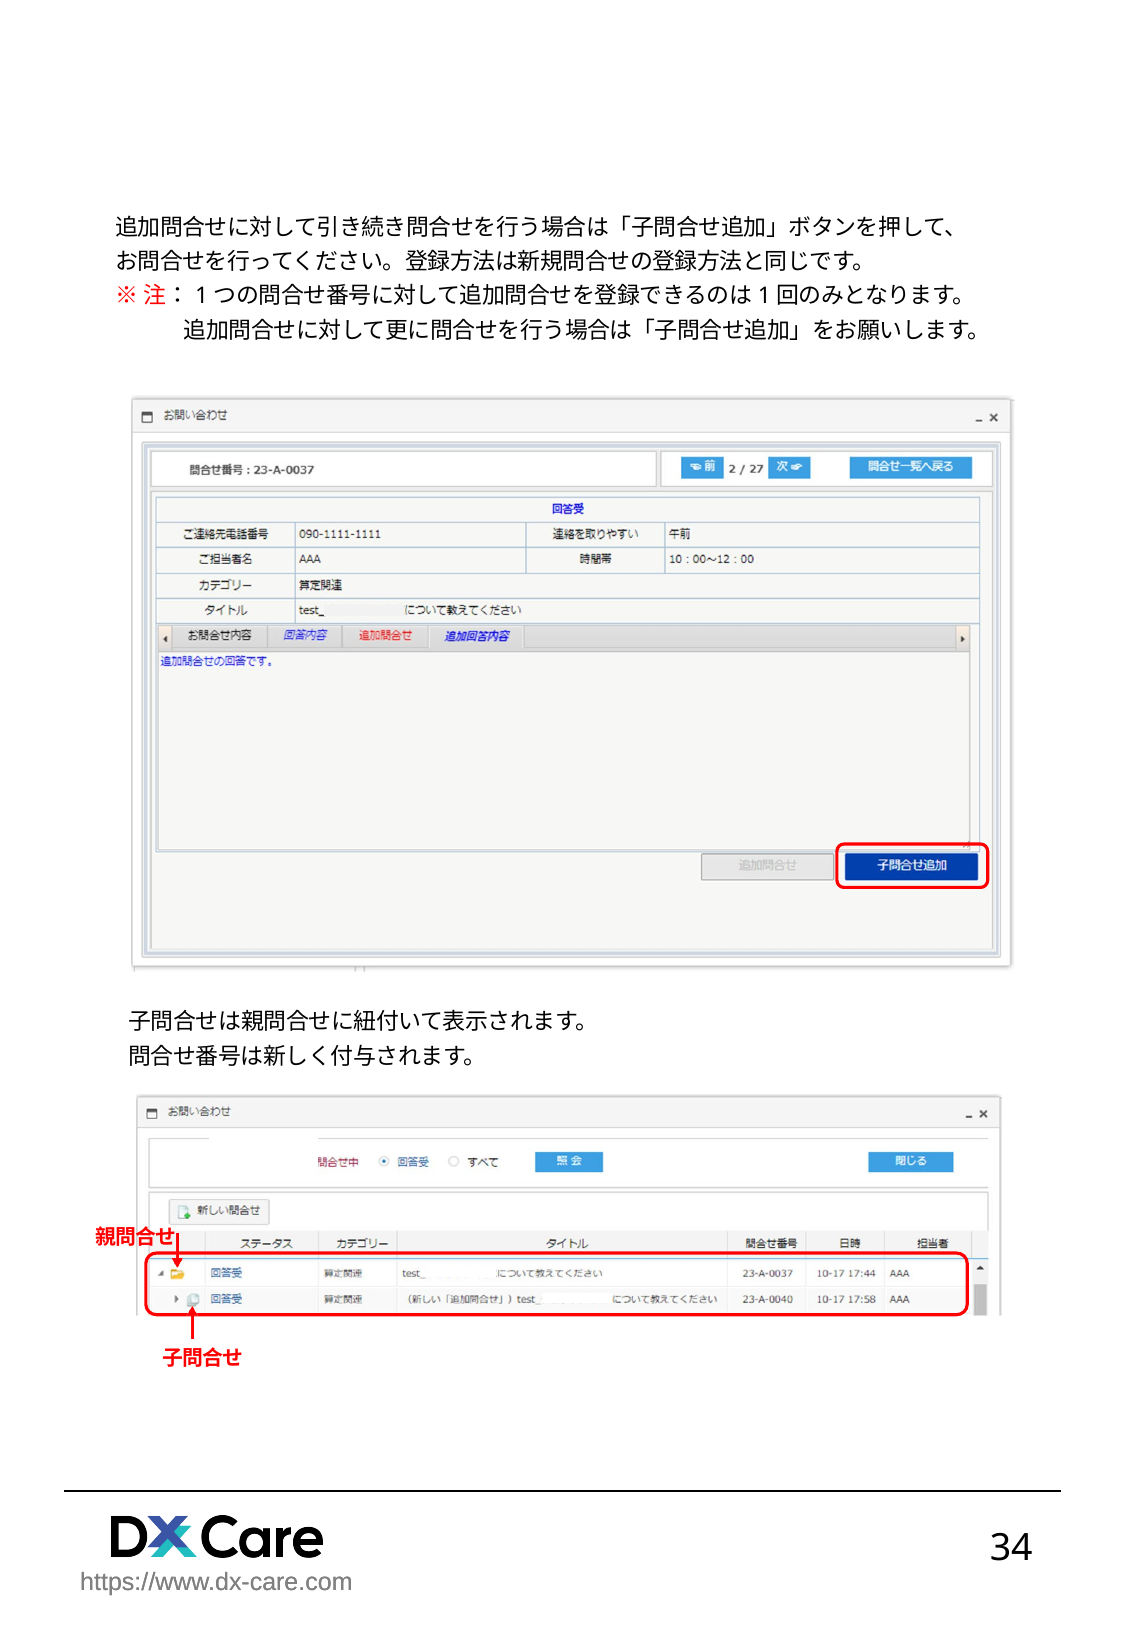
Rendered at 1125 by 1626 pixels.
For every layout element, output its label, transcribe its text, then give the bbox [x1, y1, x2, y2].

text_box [135, 1092, 1002, 1316]
text_box 子問合せ [160, 1342, 258, 1370]
picture [111, 1515, 323, 1558]
picture [186, 1305, 199, 1339]
slide_number 177 [794, 1515, 1048, 1602]
text_box 子問合せは親問合せに紐付いて表示されます。問合せ番号は新しく付与されます。 [126, 998, 612, 1069]
text_box 親問合せ [93, 1221, 135, 1249]
picture [171, 1233, 183, 1268]
text_box 追加問合せに対して引き続き問合せを行う場合は「子問合せ追加」ボタンを押して、お問合せを行ってください。登録方法は新規問合せの登録方法と同じです。 ※注：1つの問合せ番号に対して追加問合せを登録できるのは1回のみとなります。 追加問合せに対して更に問合せを行う場合は「子問合せ追加」をお願いします。 [113, 203, 1027, 343]
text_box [130, 394, 1016, 973]
